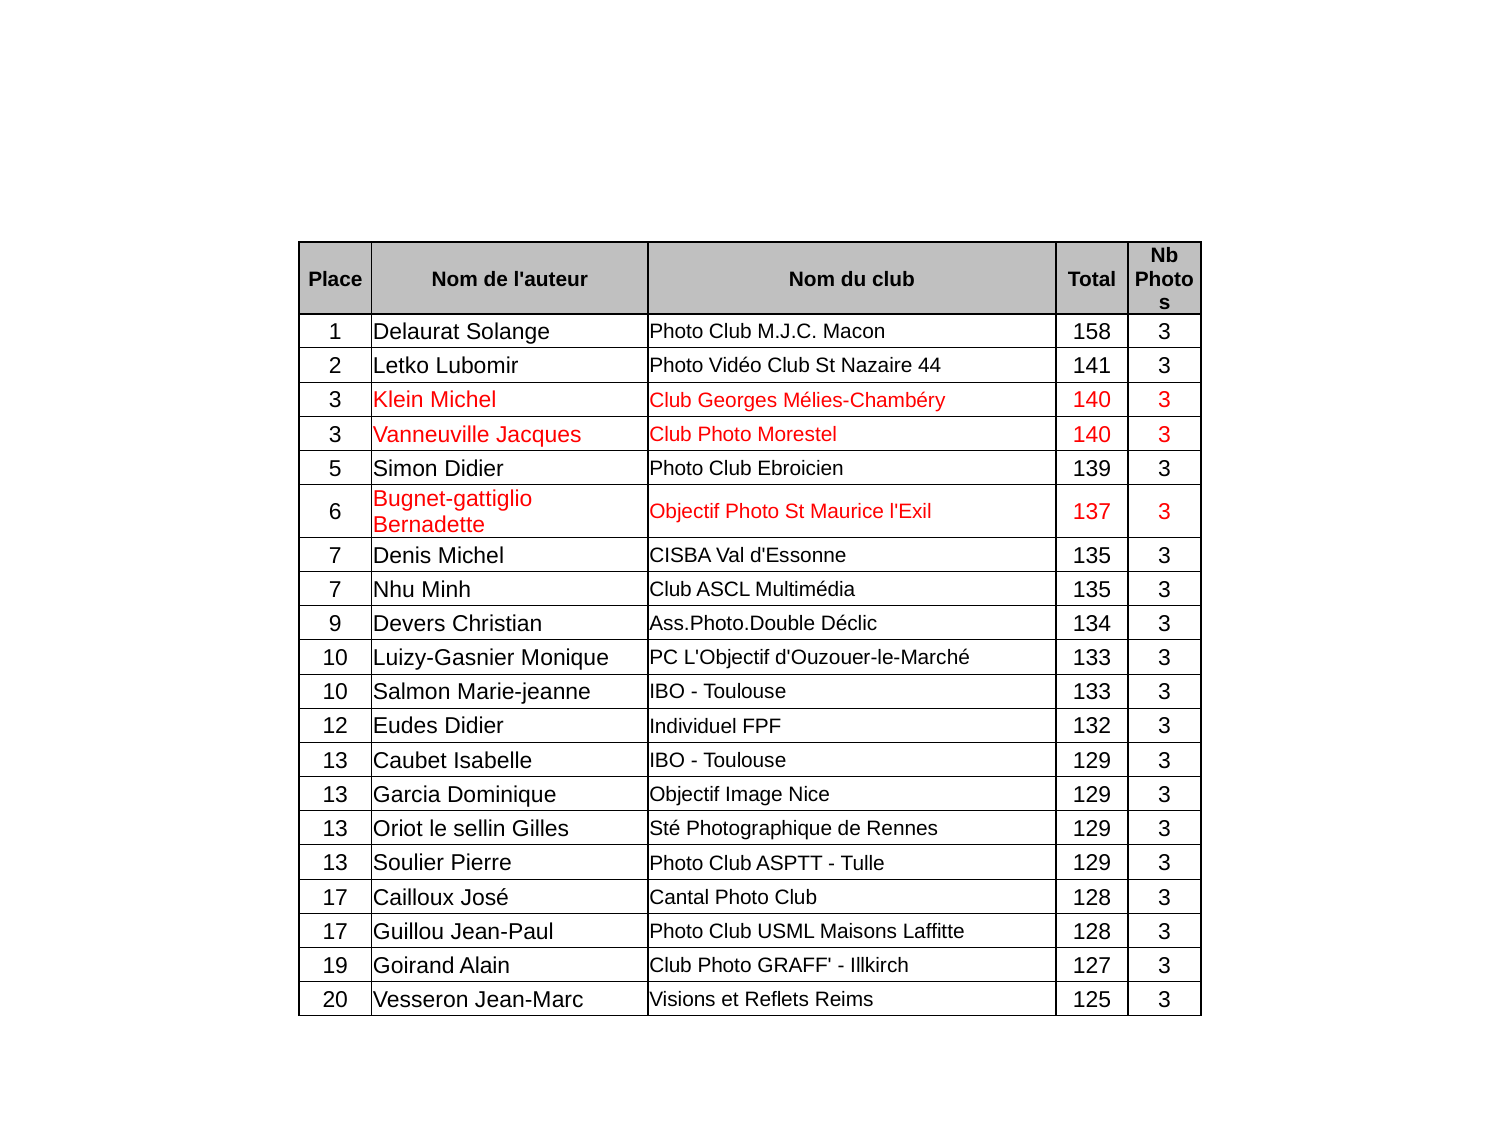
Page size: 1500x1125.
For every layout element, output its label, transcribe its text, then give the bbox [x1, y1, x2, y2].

table_cell 3 [300, 383, 371, 416]
table_cell 5 [300, 451, 371, 484]
table_cell 3 [1129, 982, 1200, 1015]
table_cell Photo Club Ebroicien [649, 451, 1055, 484]
table_cell 129 [1057, 845, 1127, 879]
table_cell 129 [1057, 811, 1127, 844]
table_cell 6 [300, 485, 371, 537]
table_cell 7 [300, 538, 371, 571]
table_cell 125 [1057, 982, 1127, 1015]
table_header Nom du club [649, 243, 1055, 313]
table_cell Photo Club M.J.C. Macon [649, 315, 1055, 347]
table_cell 3 [1129, 383, 1200, 416]
table_cell Salmon Marie-jeanne [372, 675, 647, 708]
table_cell Individuel FPF [649, 709, 1055, 742]
table_cell 140 [1057, 417, 1127, 450]
table_cell Goirand Alain [372, 948, 647, 981]
table_cell 139 [1057, 451, 1127, 484]
table_cell Photo Club ASPTT - Tulle [649, 845, 1055, 879]
table_cell Eudes Didier [372, 709, 647, 742]
table_cell 7 [300, 572, 371, 605]
table_cell Sté Photographique de Rennes [649, 811, 1055, 844]
table_cell 12 [300, 709, 371, 742]
table_cell Visions et Reflets Reims [649, 982, 1055, 1015]
table_cell 128 [1057, 880, 1127, 913]
table_cell 133 [1057, 675, 1127, 708]
table_cell 134 [1057, 606, 1127, 639]
table_cell 141 [1057, 348, 1127, 382]
table_cell Guillou Jean-Paul [372, 914, 647, 947]
table_cell Objectif Photo St Maurice l'Exil [649, 485, 1055, 537]
table_cell 3 [300, 417, 371, 450]
table_cell Devers Christian [372, 606, 647, 639]
table_cell Delaurat Solange [372, 315, 647, 347]
table_cell Club Photo GRAFF' - Illkirch [649, 948, 1055, 981]
table_cell Oriot le sellin Gilles [372, 811, 647, 844]
table_cell 3 [1129, 914, 1200, 947]
table_cell 3 [1129, 451, 1200, 484]
table_cell 127 [1057, 948, 1127, 981]
table_cell 20 [300, 982, 371, 1015]
table_header Total [1057, 243, 1127, 313]
table_cell 3 [1129, 743, 1200, 776]
table_cell 3 [1129, 675, 1200, 708]
table_cell 137 [1057, 485, 1127, 537]
table_cell Club Georges Mélies-Chambéry [649, 383, 1055, 416]
table_cell 129 [1057, 777, 1127, 810]
table_header Nb Photos [1129, 243, 1200, 313]
table_cell Denis Michel [372, 538, 647, 571]
table_cell 3 [1129, 315, 1200, 347]
table_cell Bugnet-gattiglio Bernadette [372, 485, 647, 537]
table_cell 3 [1129, 709, 1200, 742]
table_cell 132 [1057, 709, 1127, 742]
table_cell 10 [300, 640, 371, 674]
table_cell 13 [300, 743, 371, 776]
table_cell Luizy-Gasnier Monique [372, 640, 647, 674]
table_cell 3 [1129, 572, 1200, 605]
table_cell 3 [1129, 538, 1200, 571]
table_cell 133 [1057, 640, 1127, 674]
table_cell Simon Didier [372, 451, 647, 484]
table_cell 3 [1129, 811, 1200, 844]
table_cell Cantal Photo Club [649, 880, 1055, 913]
table_cell 135 [1057, 538, 1127, 571]
table_cell 3 [1129, 948, 1200, 981]
table_cell IBO - Toulouse [649, 675, 1055, 708]
table_cell 3 [1129, 640, 1200, 674]
table_cell 3 [1129, 485, 1200, 537]
table_cell Vanneuville Jacques [372, 417, 647, 450]
table_cell 17 [300, 914, 371, 947]
table_cell 19 [300, 948, 371, 981]
table_cell 13 [300, 777, 371, 810]
table_cell Letko Lubomir [372, 348, 647, 382]
table_cell Klein Michel [372, 383, 647, 416]
table_cell 13 [300, 845, 371, 879]
table_cell Club ASCL Multimédia [649, 572, 1055, 605]
table_cell CISBA Val d'Essonne [649, 538, 1055, 571]
table_cell Ass.Photo.Double Déclic [649, 606, 1055, 639]
table_cell Photo Club USML Maisons Laffitte [649, 914, 1055, 947]
table_cell Garcia Dominique [372, 777, 647, 810]
table_cell 3 [1129, 845, 1200, 879]
table_cell 3 [1129, 880, 1200, 913]
table_cell 10 [300, 675, 371, 708]
table_cell 9 [300, 606, 371, 639]
table_cell Vesseron Jean-Marc [372, 982, 647, 1015]
table_cell Soulier Pierre [372, 845, 647, 879]
table_cell Club Photo Morestel [649, 417, 1055, 450]
table_cell 13 [300, 811, 371, 844]
table_header Nom de l'auteur [372, 243, 647, 313]
table_cell 2 [300, 348, 371, 382]
table_cell 158 [1057, 315, 1127, 347]
table_cell 129 [1057, 743, 1127, 776]
table_cell PC L'Objectif d'Ouzouer-le-Marché [649, 640, 1055, 674]
table_cell Cailloux José [372, 880, 647, 913]
table_cell 3 [1129, 606, 1200, 639]
table_cell 3 [1129, 417, 1200, 450]
table_cell 140 [1057, 383, 1127, 416]
table_cell 128 [1057, 914, 1127, 947]
table_cell 3 [1129, 348, 1200, 382]
table_cell 1 [300, 315, 371, 347]
table_cell Photo Vidéo Club St Nazaire 44 [649, 348, 1055, 382]
table_cell 135 [1057, 572, 1127, 605]
table_header Place [300, 243, 371, 313]
table_cell Nhu Minh [372, 572, 647, 605]
table_cell 3 [1129, 777, 1200, 810]
table_cell 17 [300, 880, 371, 913]
table_cell Objectif Image Nice [649, 777, 1055, 810]
table_cell IBO - Toulouse [649, 743, 1055, 776]
table_cell Caubet Isabelle [372, 743, 647, 776]
